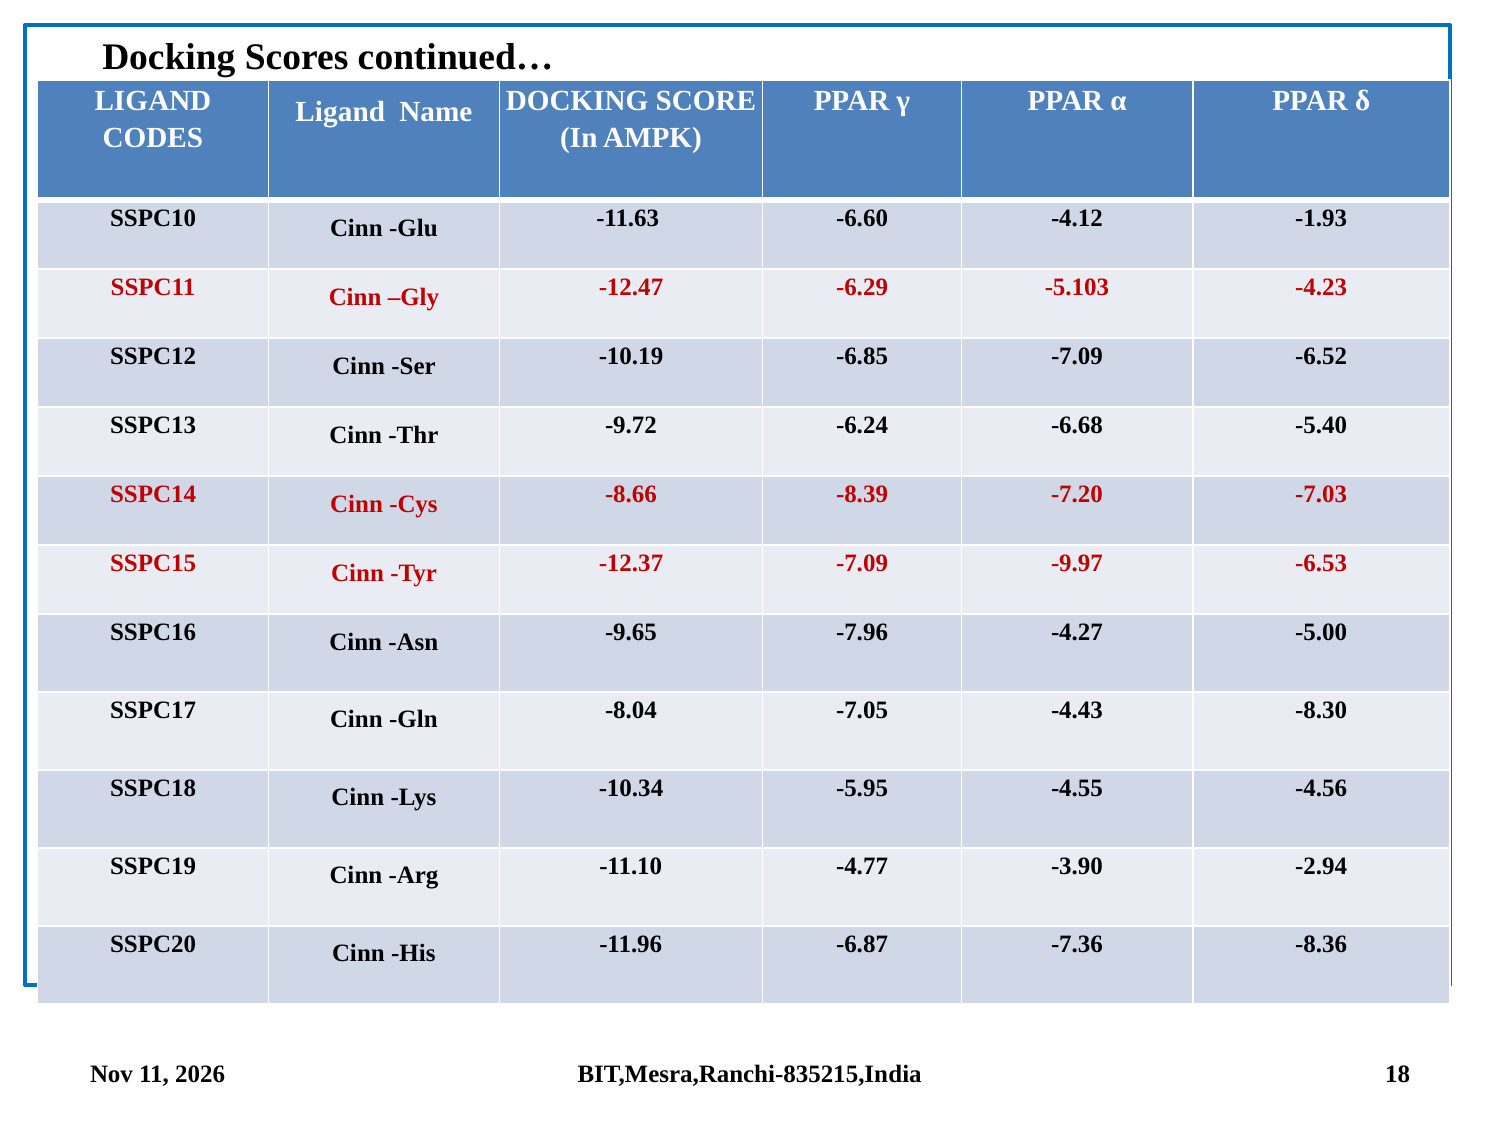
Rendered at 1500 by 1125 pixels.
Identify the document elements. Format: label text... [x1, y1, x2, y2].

table_cell -2.94 [1194, 849, 1449, 925]
table_cell -8.66 [500, 477, 762, 544]
table_cell -11.63 [500, 203, 762, 268]
table_cell -6.85 [763, 339, 961, 406]
table_cell -4.23 [1194, 270, 1449, 337]
table_header PPAR δ [1194, 81, 1449, 197]
table_cell -10.19 [500, 339, 762, 406]
table_cell SSPC12 [38, 339, 268, 406]
table_cell Cinn -Tyr [269, 546, 499, 613]
table_cell -6.68 [962, 408, 1192, 475]
table_header Ligand Name [269, 85, 499, 197]
table_cell -8.04 [500, 693, 762, 769]
table_cell -4.56 [1194, 771, 1449, 847]
table_header PPAR α [962, 81, 1192, 197]
table_cell -12.47 [500, 270, 762, 337]
table_cell -7.09 [962, 339, 1192, 406]
table_cell -8.39 [763, 477, 961, 544]
table_cell -7.09 [763, 546, 961, 613]
table_cell -7.05 [763, 693, 961, 769]
table_cell SSPC17 [38, 693, 268, 769]
table_cell -4.12 [962, 203, 1192, 268]
table_cell -5.40 [1194, 408, 1449, 475]
table_cell -9.72 [500, 408, 762, 475]
table_cell -8.36 [1194, 927, 1449, 1003]
table_cell -7.03 [1194, 477, 1449, 544]
table_cell Cinn -Ser [269, 339, 499, 406]
table_cell Cinn -Cys [269, 477, 499, 544]
table_cell -7.20 [962, 477, 1192, 544]
table_cell -6.53 [1194, 546, 1449, 613]
table_cell -11.10 [500, 849, 762, 925]
table_cell Cinn -Thr [269, 408, 499, 475]
table_header DOCKING SCORE (In AMPK) [500, 85, 762, 197]
footer BIT,Mesra,Ranchi-835215,India [512, 1042, 988, 1103]
table_cell -12.37 [500, 546, 762, 613]
slide_number 18 [1074, 1042, 1425, 1103]
table_cell -5.103 [962, 270, 1192, 337]
table_cell SSPC13 [38, 408, 268, 475]
slide_number 27-Sep-14 [75, 1042, 425, 1103]
table_cell -11.96 [500, 927, 762, 1003]
table_cell -6.52 [1194, 339, 1449, 406]
table_cell -9.97 [962, 546, 1192, 613]
table_cell -3.90 [962, 849, 1192, 925]
table_cell -6.60 [763, 203, 961, 268]
table_cell SSPC14 [38, 477, 268, 544]
text_box Docking Scores continued… [87, 24, 888, 85]
table_cell -4.27 [962, 615, 1192, 691]
table_cell Cinn -His [269, 927, 499, 1003]
table_cell Cinn -Arg [269, 849, 499, 925]
table_cell SSPC11 [38, 270, 268, 337]
table_cell -6.24 [763, 408, 961, 475]
table_cell -6.87 [763, 927, 961, 1003]
table_cell Cinn -Glu [269, 203, 499, 268]
table_cell -5.95 [763, 771, 961, 847]
table_cell Cinn -Gln [269, 693, 499, 769]
table_cell -4.77 [763, 849, 961, 925]
table_header PPAR γ [763, 81, 961, 197]
table_cell SSPC20 [38, 927, 268, 1003]
table_cell SSPC16 [38, 615, 268, 691]
table_cell -1.93 [1194, 203, 1449, 268]
table_cell -8.30 [1194, 693, 1449, 769]
table_cell SSPC18 [38, 771, 268, 847]
table_cell SSPC10 [38, 203, 268, 268]
table_cell -5.00 [1194, 615, 1449, 691]
table_cell -6.29 [763, 270, 961, 337]
text_box [23, 23, 1452, 987]
table_cell SSPC15 [38, 546, 268, 613]
table_cell Cinn –Gly [269, 270, 499, 337]
table_cell -7.36 [962, 927, 1192, 1003]
table_cell Cinn -Asn [269, 615, 499, 691]
table_cell SSPC19 [38, 849, 268, 925]
table_cell -9.65 [500, 615, 762, 691]
table_cell -7.96 [763, 615, 961, 691]
table_cell Cinn -Lys [269, 771, 499, 847]
table_cell -10.34 [500, 771, 762, 847]
table_header LIGAND CODES [38, 81, 268, 197]
table_cell -4.55 [962, 771, 1192, 847]
table_cell -4.43 [962, 693, 1192, 769]
